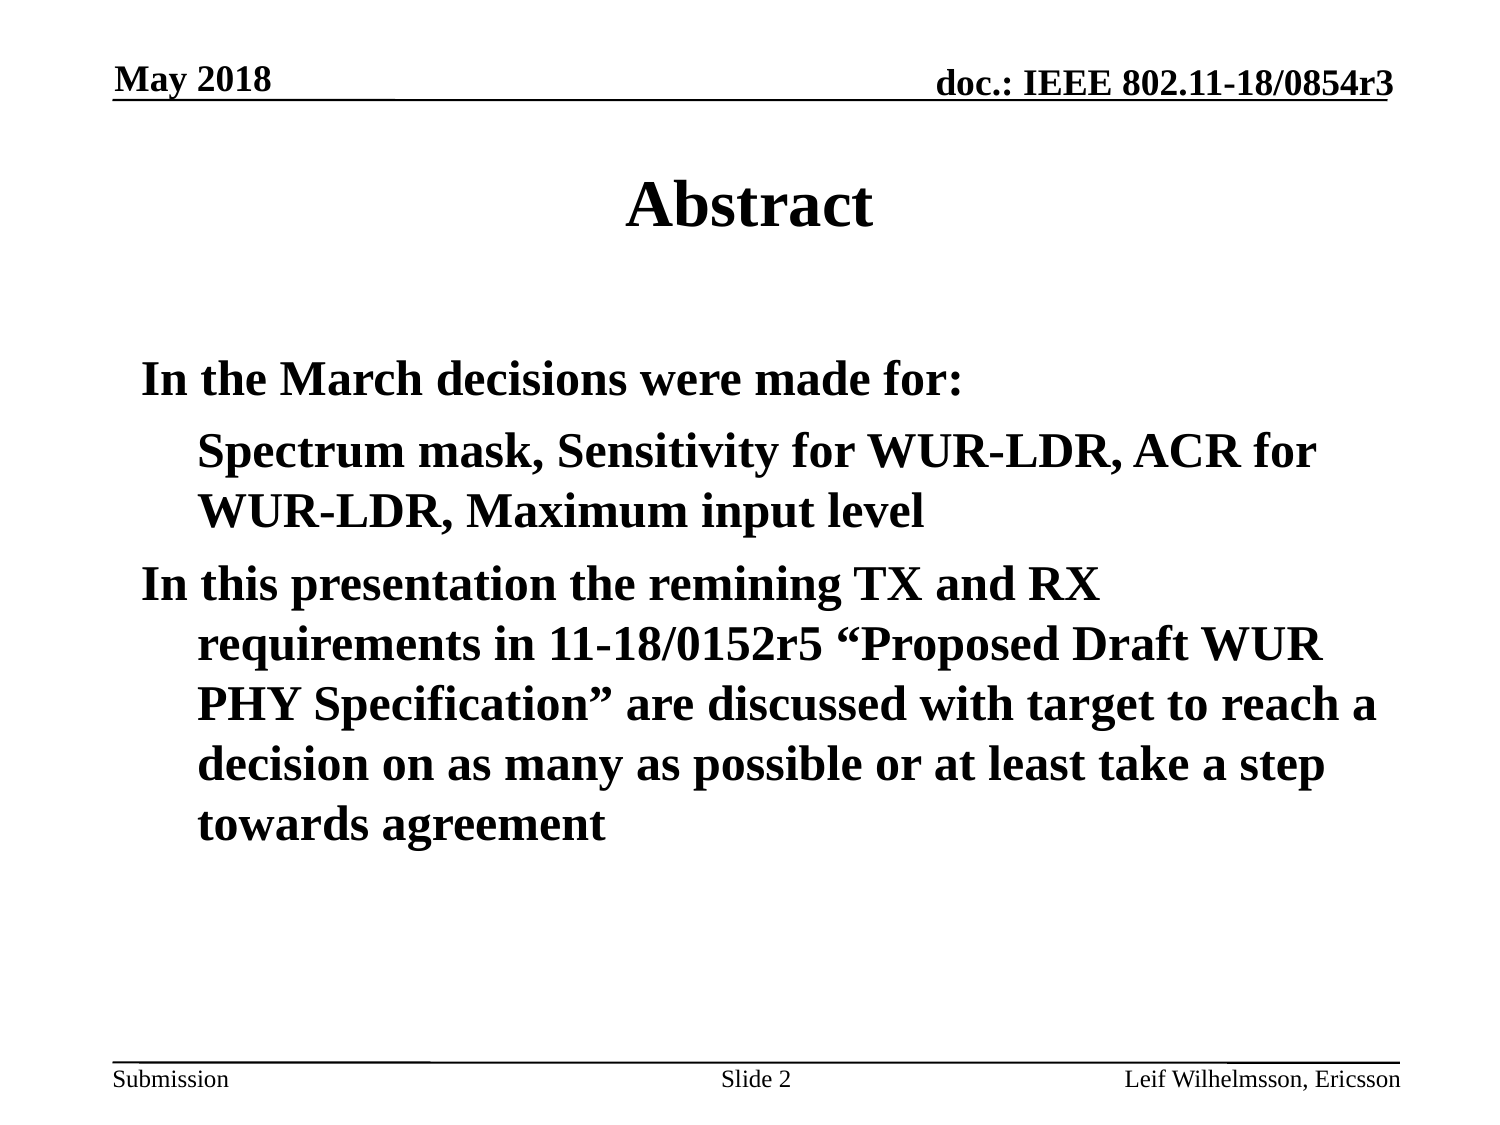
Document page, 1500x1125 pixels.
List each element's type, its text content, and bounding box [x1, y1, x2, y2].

footer Leif Wilhelmsson, Ericsson [902, 1061, 1402, 1093]
slide_number Slide 2 [712, 1061, 800, 1123]
list In the March decisions were made for: Spectrum mask, Sensitivity for WUR-LDR, ACR for WUR-LDR, Maximum input level In this presentation the remining TX and RX requirements in 11-18/0152r5 “Proposed Draft WUR PHY Specification” are discussed with target to reach a decision on as many as possible or at least take a step towards agreement [125, 337, 1401, 1013]
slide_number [114, 54, 540, 100]
title Abstract [112, 112, 1388, 288]
